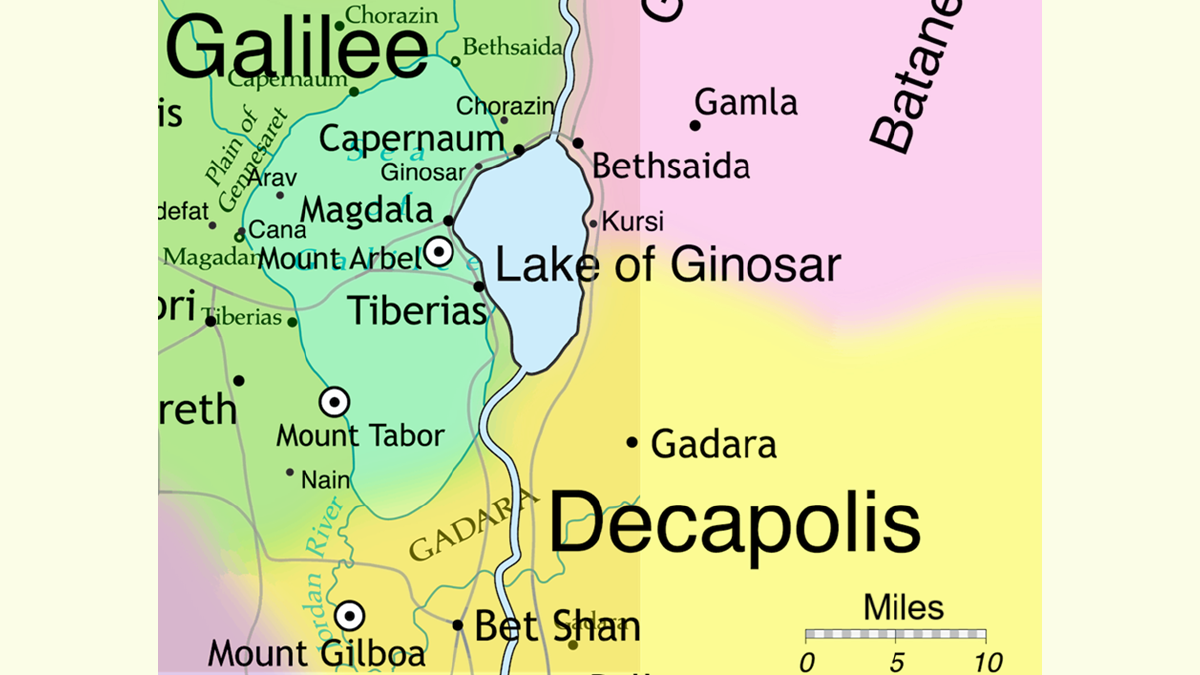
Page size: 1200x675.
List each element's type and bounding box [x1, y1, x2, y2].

picture [158, 0, 1042, 675]
